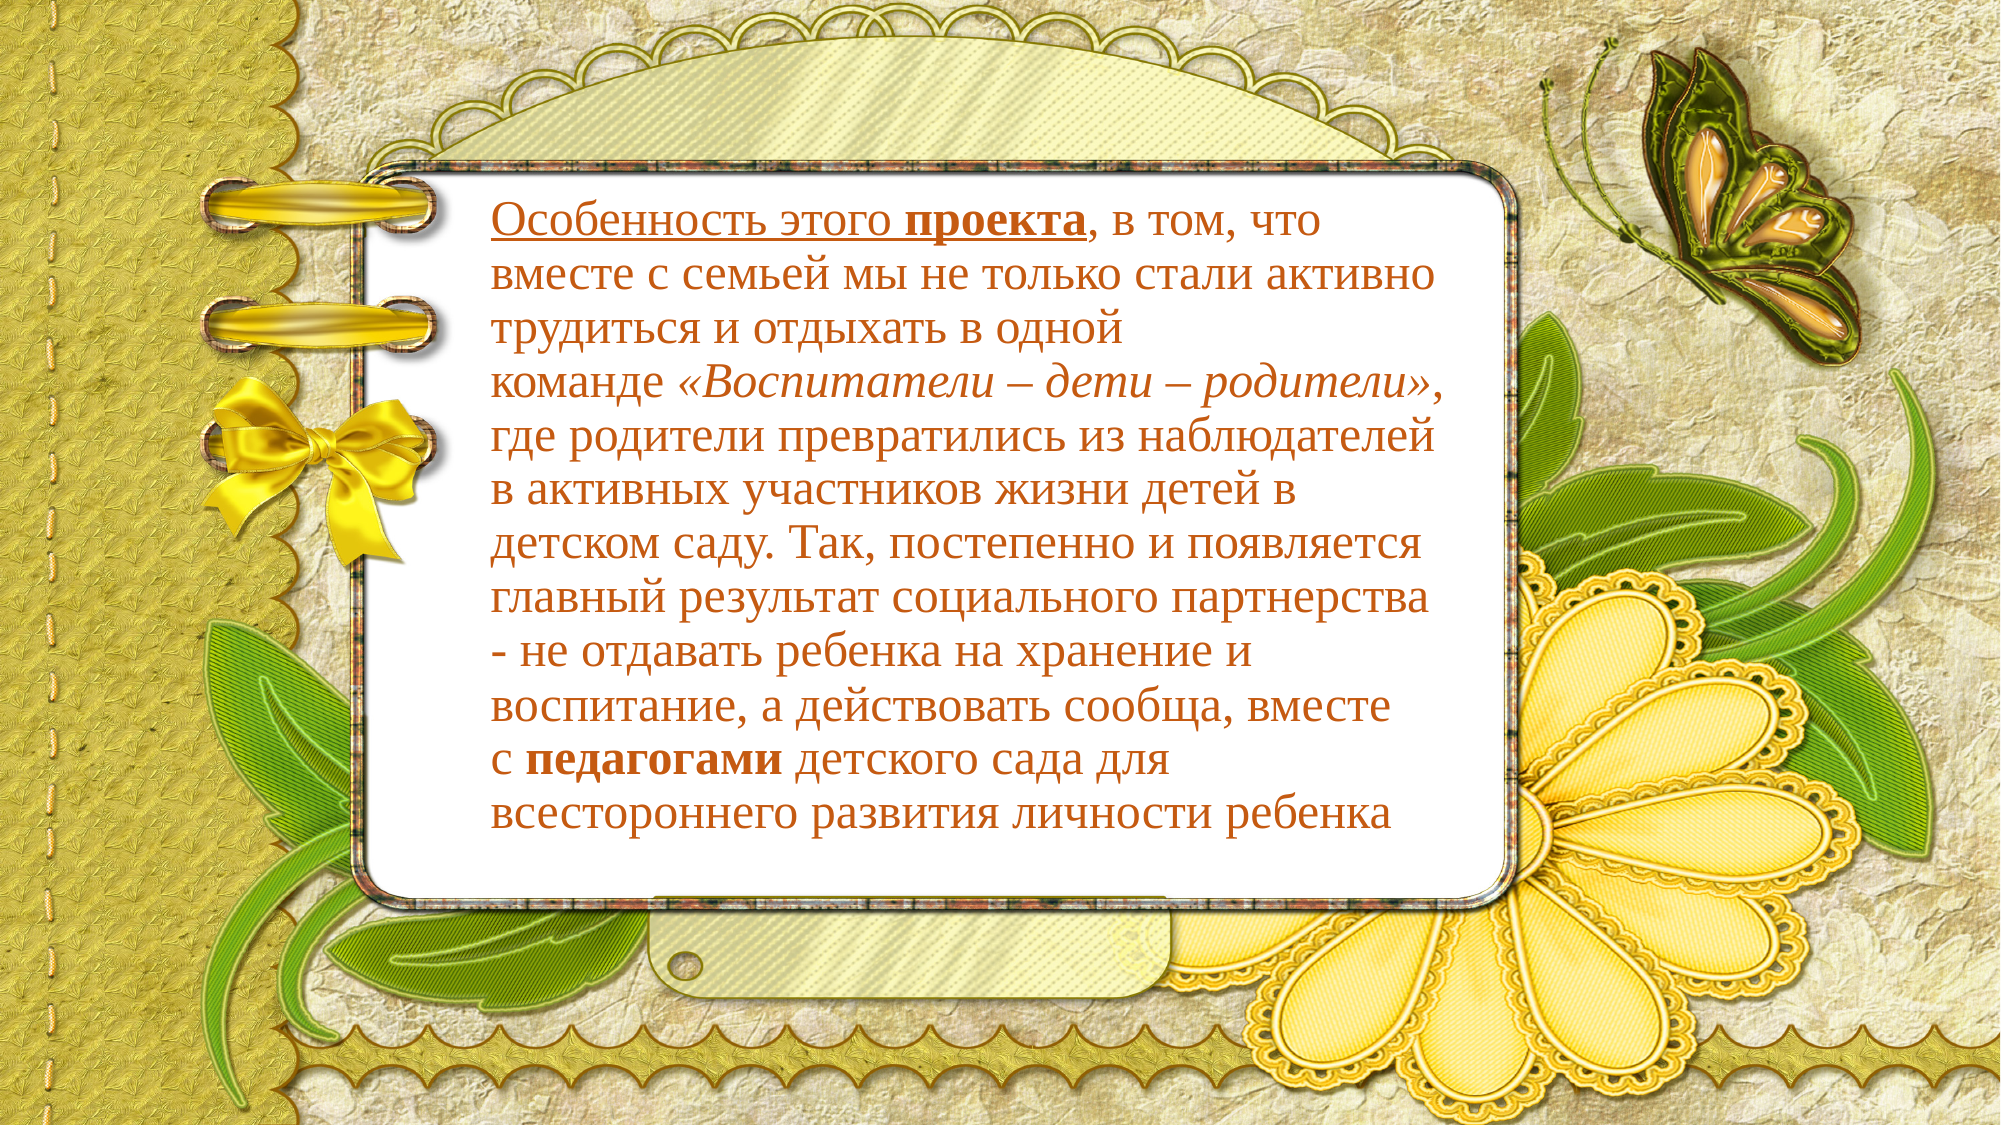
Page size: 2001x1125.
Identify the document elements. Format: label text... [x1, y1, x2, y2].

picture [0, 0, 2001, 1125]
title Особенность этого проекта, в том, что вместе с семьей мы не только стали активно трудиться и отдыхать в одной команде «Воспитатели – дети – родители», где родители превратились из наблюдателей в активных участников жизни детей в детском саду. Так, постепенно и появляется главный результат социального партнерства - не отдавать ребенка на хранение и воспитание, а действовать сообща, вместе с педагогами детского сада для всестороннего развития личности ребенка [475, 159, 1466, 873]
